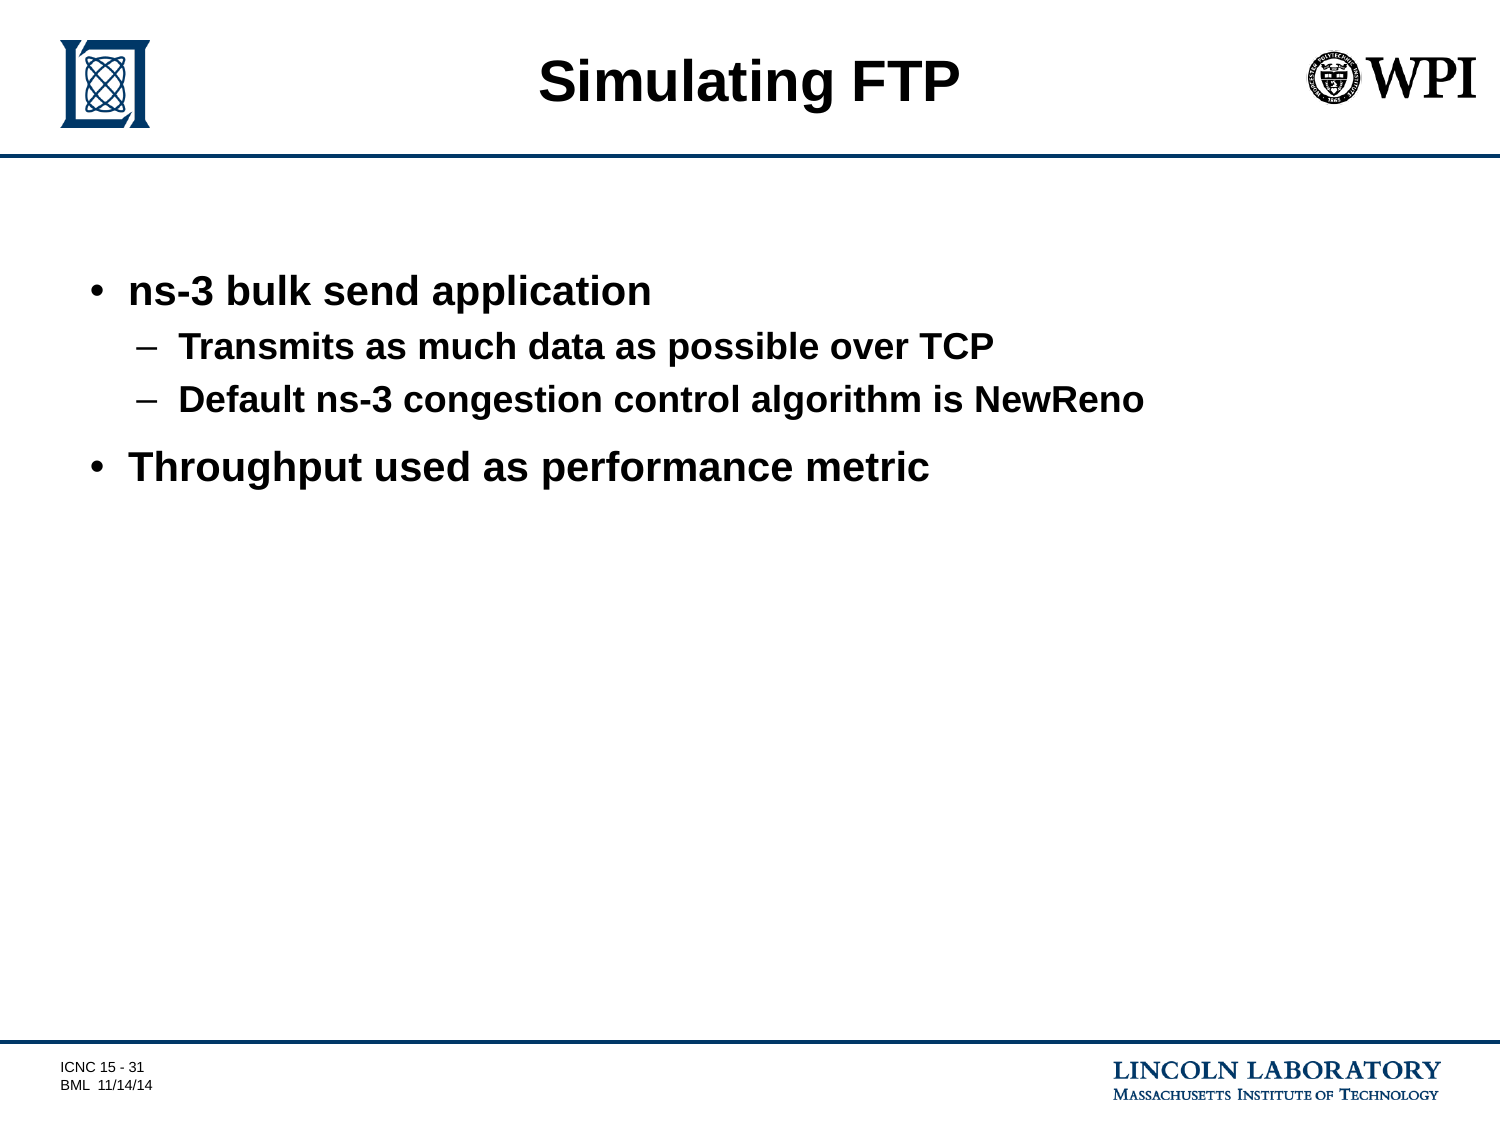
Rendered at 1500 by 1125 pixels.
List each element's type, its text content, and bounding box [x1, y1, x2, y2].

title Simulating FTP [154, 16, 1346, 151]
list ns-3 bulk send application Transmits as much data as possible over TCP Default ns-3 congestion control algorithm is NewReno Throughput used as performance metric [75, 262, 1425, 1005]
picture [1303, 10, 1478, 145]
picture [1111, 1061, 1441, 1100]
picture [60, 40, 150, 128]
